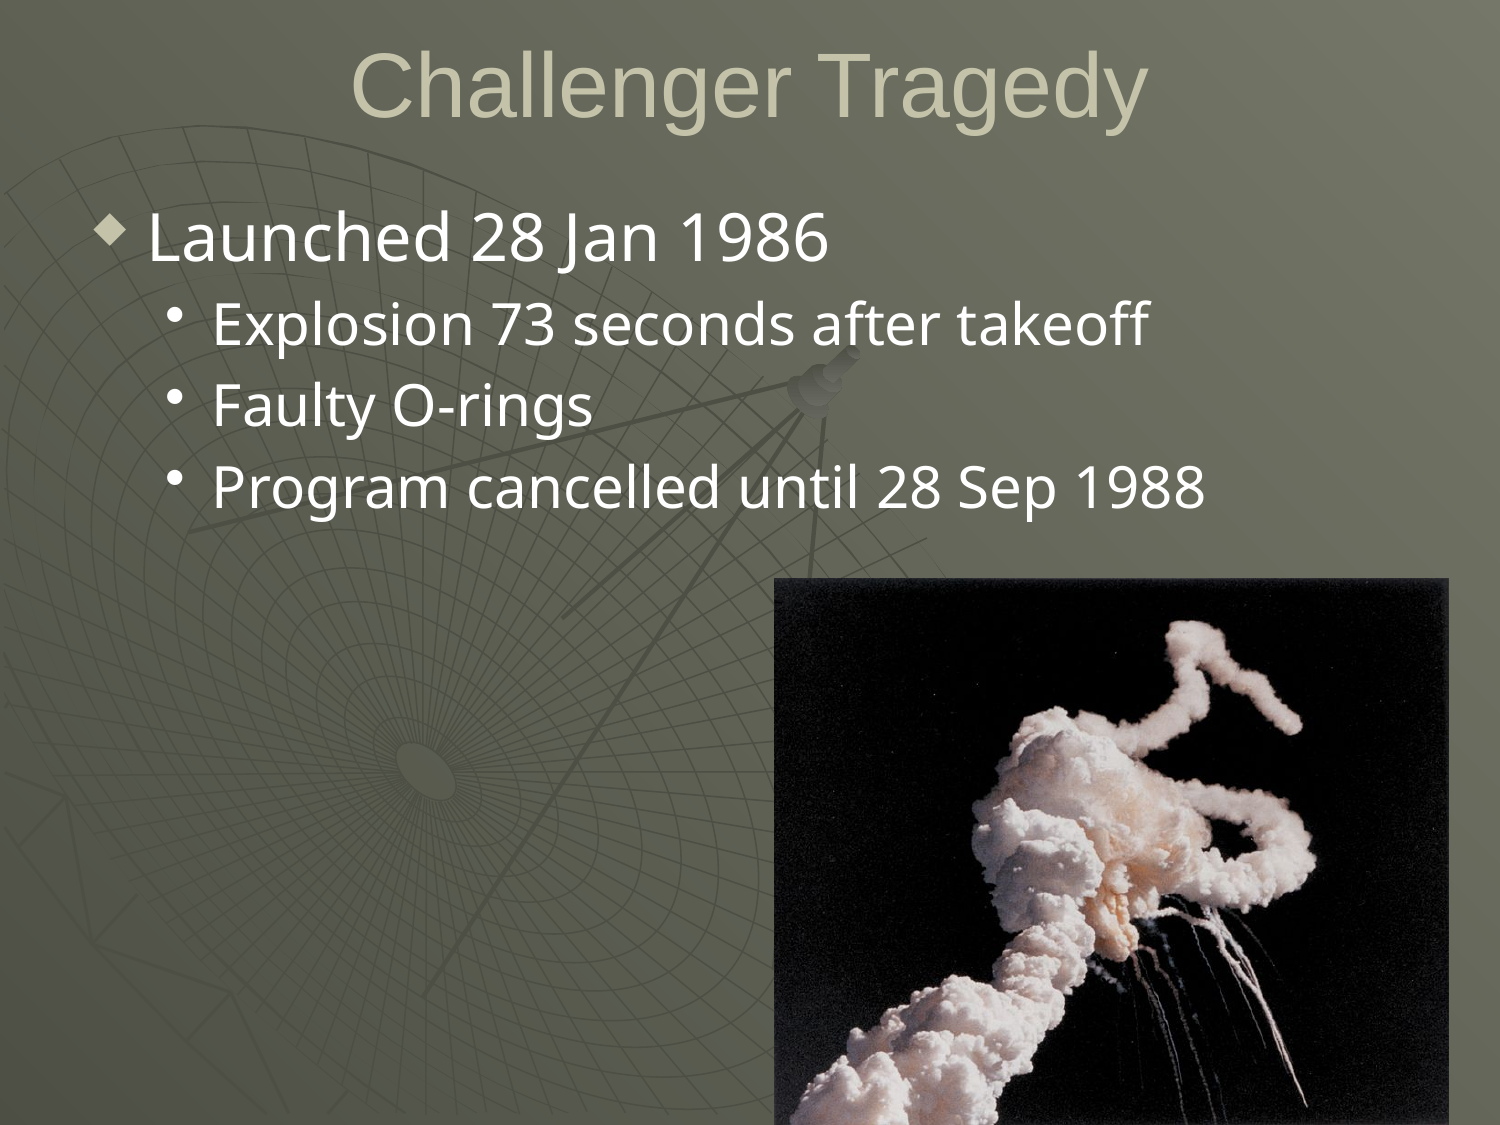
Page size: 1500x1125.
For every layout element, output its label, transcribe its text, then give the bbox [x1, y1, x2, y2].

picture [774, 577, 1449, 1125]
title Challenger Tragedy [74, 0, 1426, 163]
list Launched 28 Jan 1986 Explosion 73 seconds after takeoff Faulty O-rings Program cancelled until 28 Sep 1988 [74, 187, 1426, 1125]
